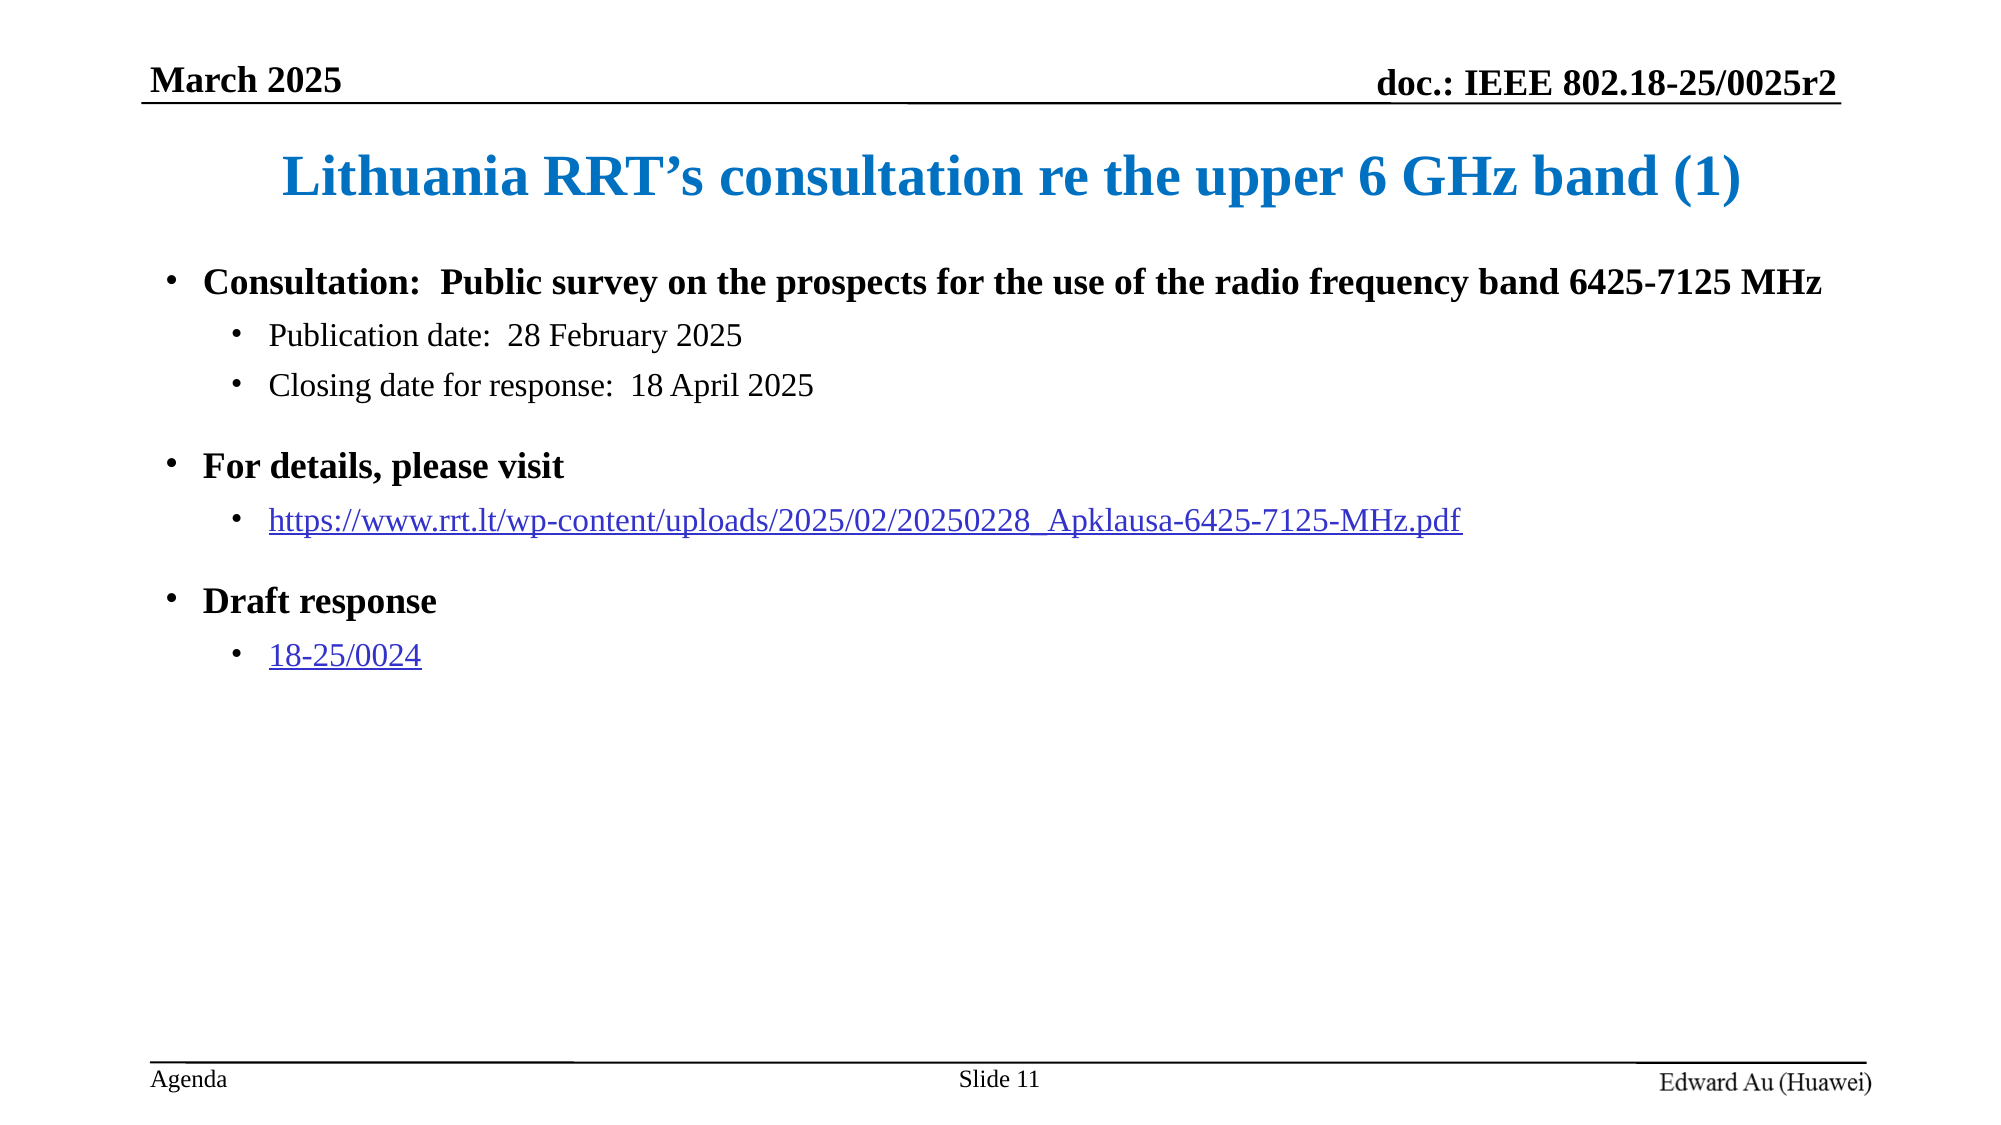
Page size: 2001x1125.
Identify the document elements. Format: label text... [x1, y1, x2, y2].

slide_number Slide 11 [933, 1061, 1067, 1123]
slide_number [149, 54, 651, 101]
list Consultation: Public survey on the prospects for the use of the radio frequency band 6425-7125 MHz Publication date: 28 February 2025 Closing date for response: 18 April 2025 For details, please visit https://www.rrt.lt/wp-content/uploads/2025/02/20250228_Apklausa-6425-7125-MHz.pdf Draft response 18-25/0024 [149, 249, 1869, 925]
title Lithuania RRT’s consultation re the upper 6 GHz band (1) [162, 99, 1864, 246]
picture [1174, 1058, 1887, 1113]
